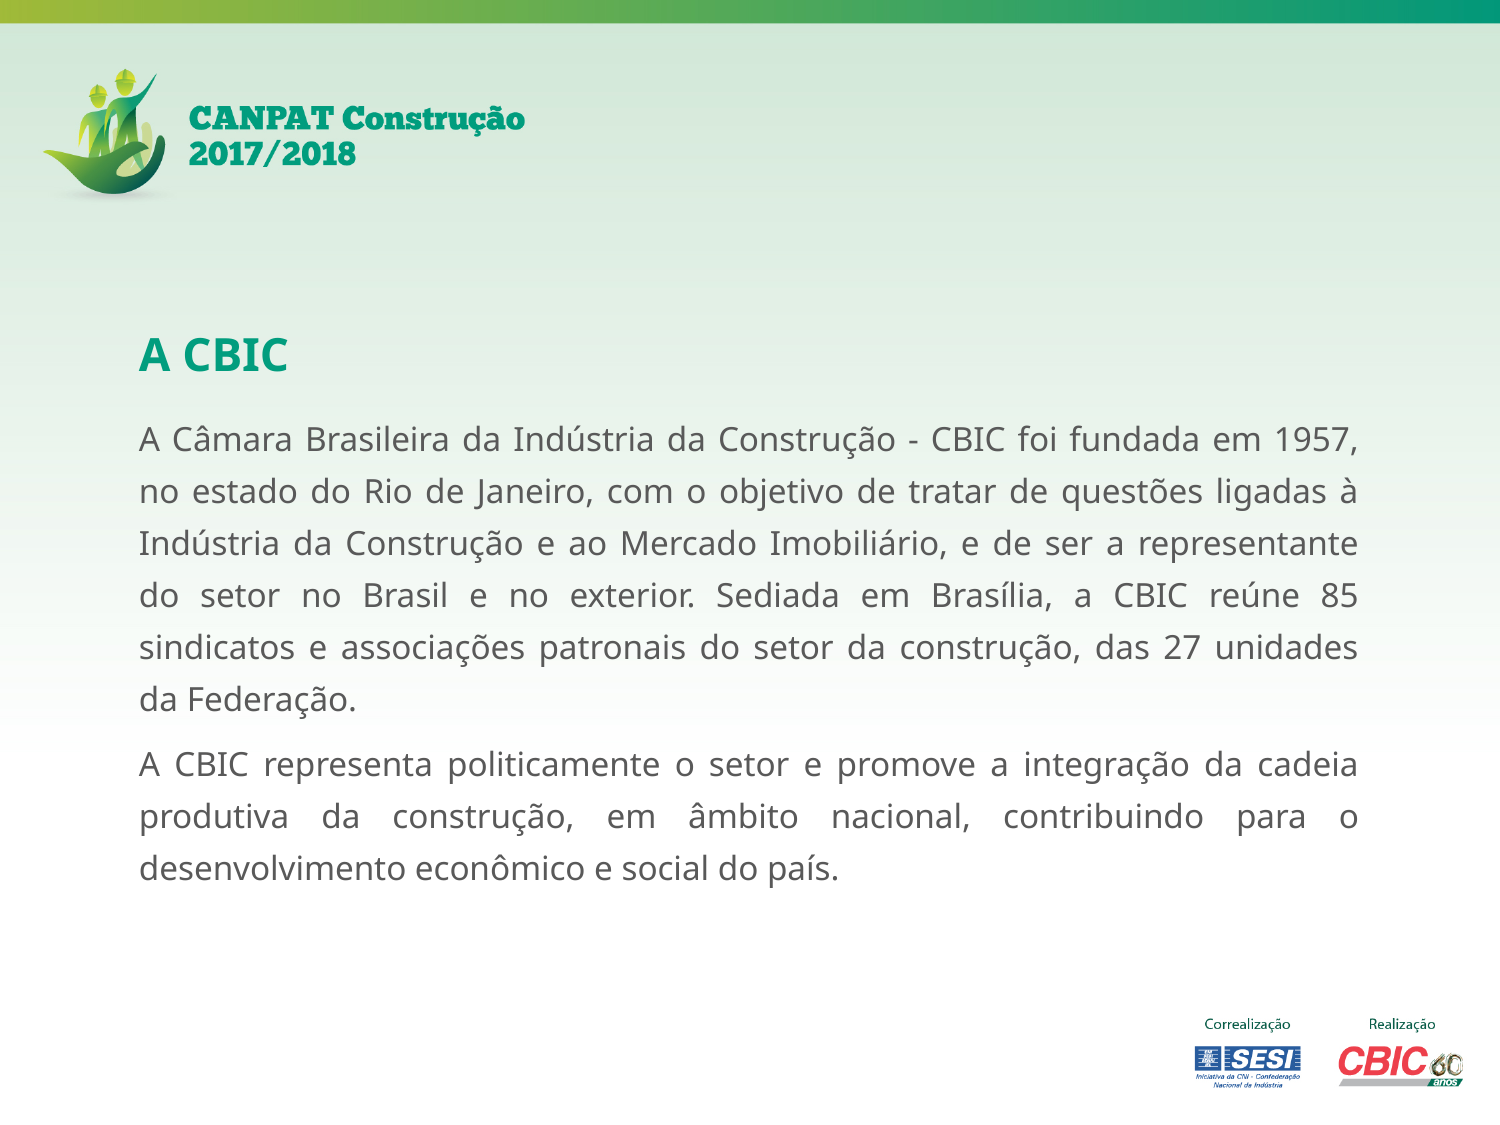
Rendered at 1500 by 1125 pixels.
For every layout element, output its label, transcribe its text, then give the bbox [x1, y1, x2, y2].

picture [0, 0, 1500, 1125]
text_box A CBIC A Câmara Brasileira da Indústria da Construção - CBIC foi fundada em 1957, no estado do Rio de Janeiro, com o objetivo de tratar de questões ligadas à Indústria da Construção e ao Mercado Imobiliário, e de ser a representante do setor no Brasil e no exterior. Sediada em Brasília, a CBIC reúne 85 sindicatos e associações patronais do setor da construção, das 27 unidades da Federação. A CBIC representa politicamente o setor e promove a integração da cadeia produtiva da construção, em âmbito nacional, contribuindo para o desenvolvimento econômico e social do país. [124, 318, 1376, 895]
